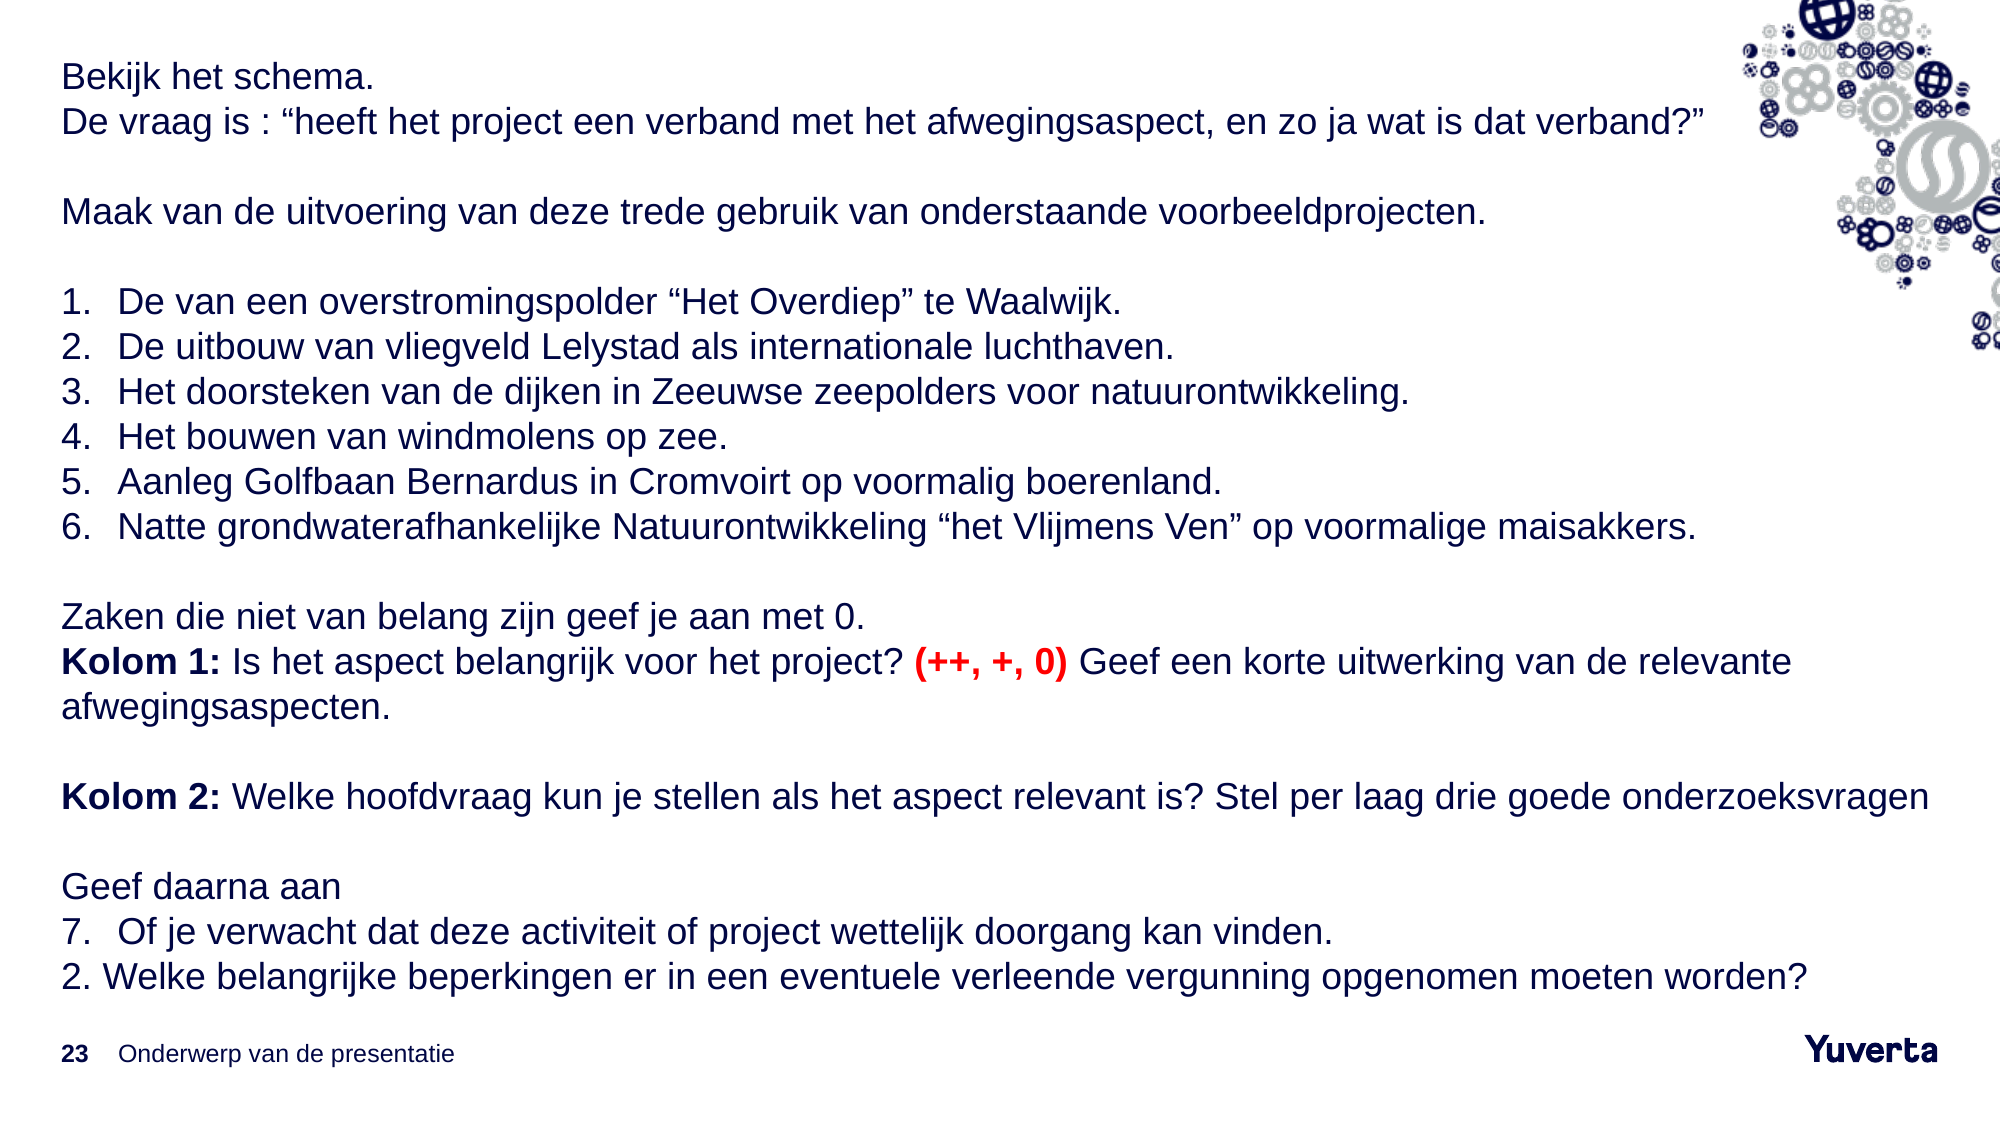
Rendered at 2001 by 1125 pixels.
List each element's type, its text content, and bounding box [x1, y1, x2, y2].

list Bekijk het schema. De vraag is : “heeft het project een verband met het afwegingsaspect, en zo ja wat is dat verband?” Maak van de uitvoering van deze trede gebruik van onderstaande voorbeeldprojecten. De van een overstromingspolder “Het Overdiep” te Waalwijk. De uitbouw van vliegveld Lelystad als internationale luchthaven. Het doorsteken van de dijken in Zeeuwse zeepolders voor natuurontwikkeling. Het bouwen van windmolens op zee. Aanleg Golfbaan Bernardus in Cromvoirt op voormalig boerenland. Natte grondwaterafhankelijke Natuurontwikkeling “het Vlijmens Ven” op voormalige maisakkers. Zaken die niet van belang zijn geef je aan met 0. Kolom 1: Is het aspect belangrijk voor het project? (++, +, 0) Geef een korte uitwerking van de relevante afwegingsaspecten. Kolom 2: Welke hoofdvraag kun je stellen als het aspect relevant is? Stel per laag drie goede onderzoeksvragen Geef daarna aan Of je verwacht dat deze activiteit of project wettelijk doorgang kan vinden. 2. Welke belangrijke beperkingen er in een eventuele verleende vergunning opgenomen moeten worden? [60, 51, 1940, 777]
picture [0, 0, 2000, 1125]
footer Onderwerp van de presentatie [118, 1037, 987, 1073]
slide_number 23 [60, 1037, 113, 1073]
